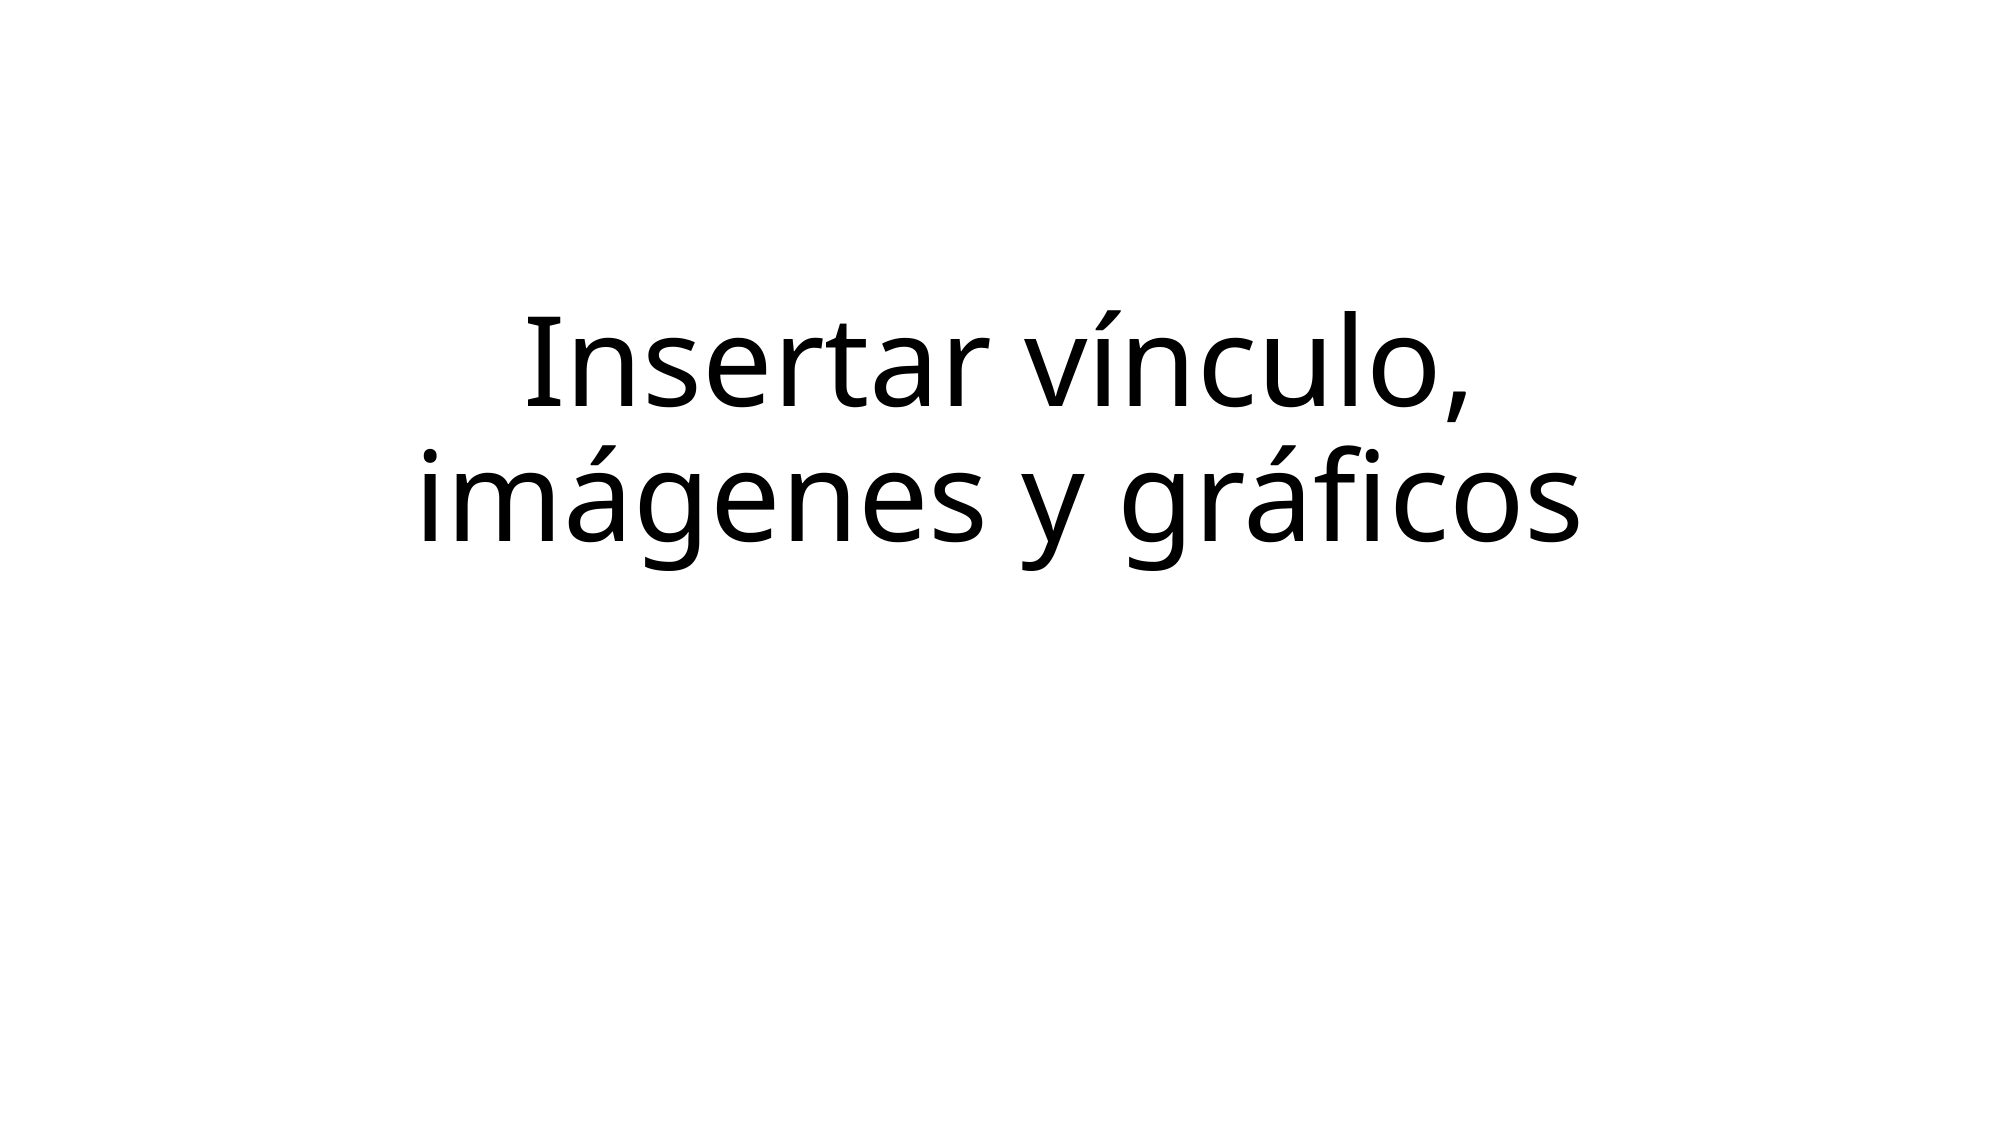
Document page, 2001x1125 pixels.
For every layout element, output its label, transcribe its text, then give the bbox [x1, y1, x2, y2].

title Insertar vínculo, imágenes y gráficos [249, 184, 1750, 576]
